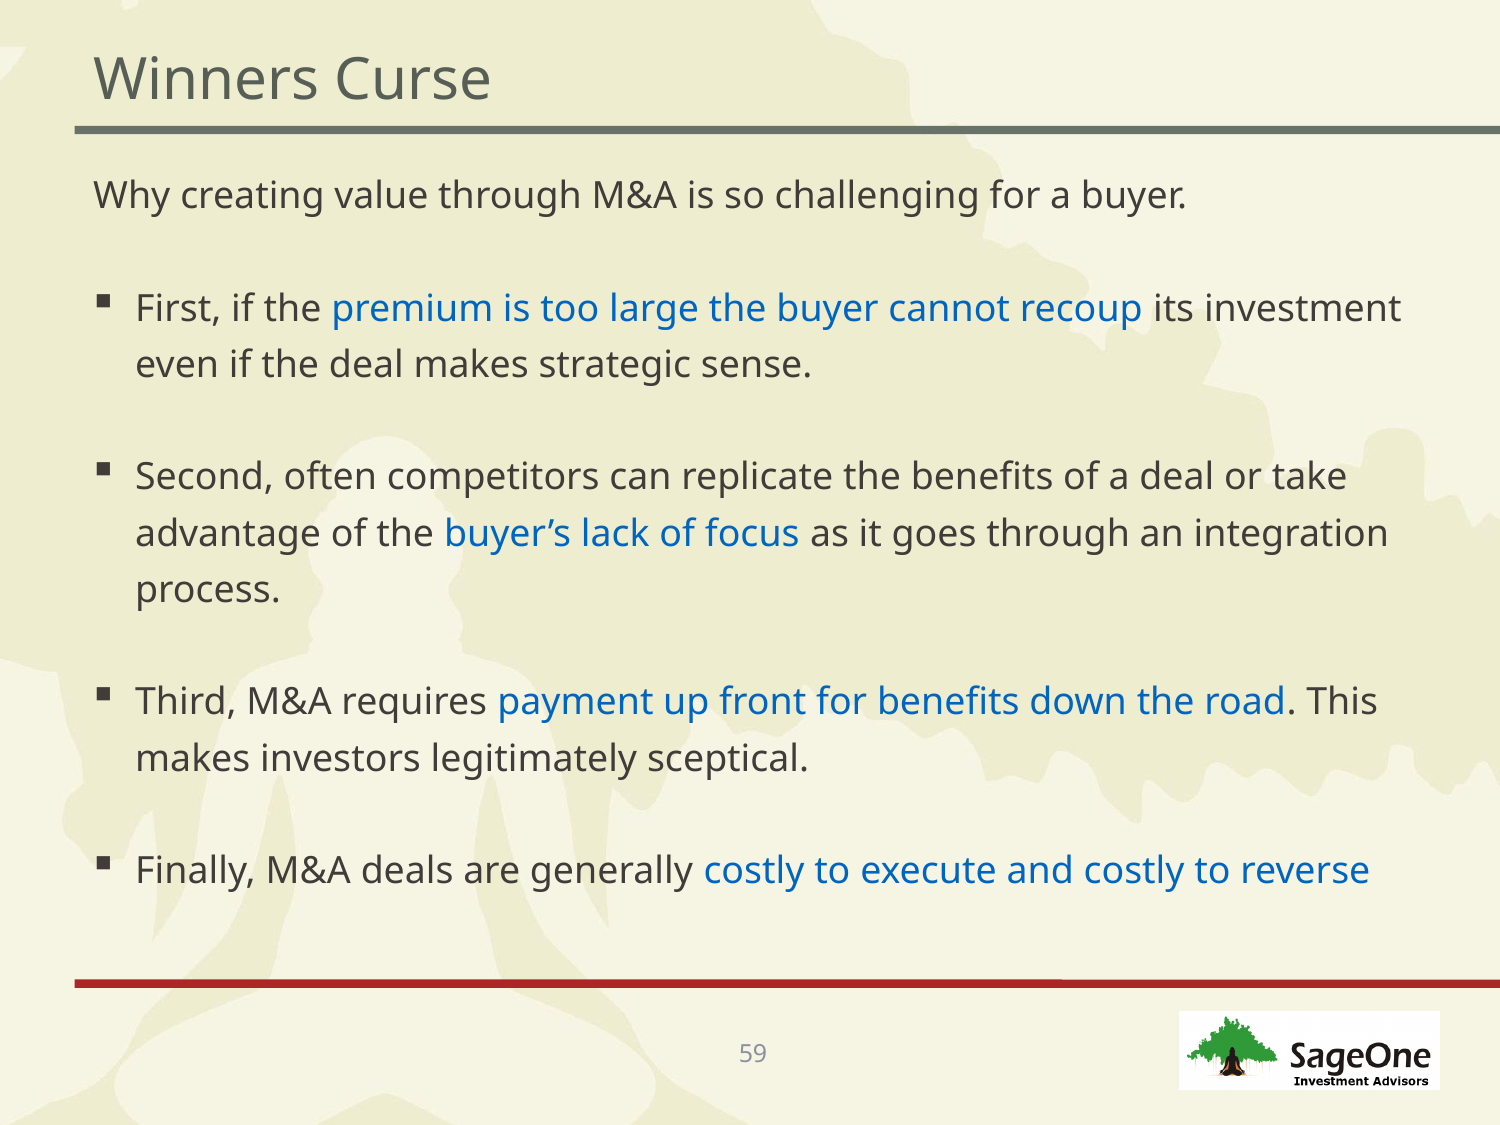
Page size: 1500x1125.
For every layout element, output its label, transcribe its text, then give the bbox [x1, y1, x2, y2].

picture [0, 0, 1500, 1125]
slide_number 59 [584, 1024, 922, 1084]
title Winners Curse [93, 54, 1445, 120]
list Why creating value through M&A is so challenging for a buyer. First, if the premium is too large the buyer cannot recoup its investment even if the deal makes strategic sense. Second, often competitors can replicate the benefits of a deal or take advantage of the buyer’s lack of focus as it goes through an integration process. Third, M&A requires payment up front for benefits down the road. This makes investors legitimately sceptical. Finally, M&A deals are generally costly to execute and costly to reverse [93, 160, 1426, 935]
